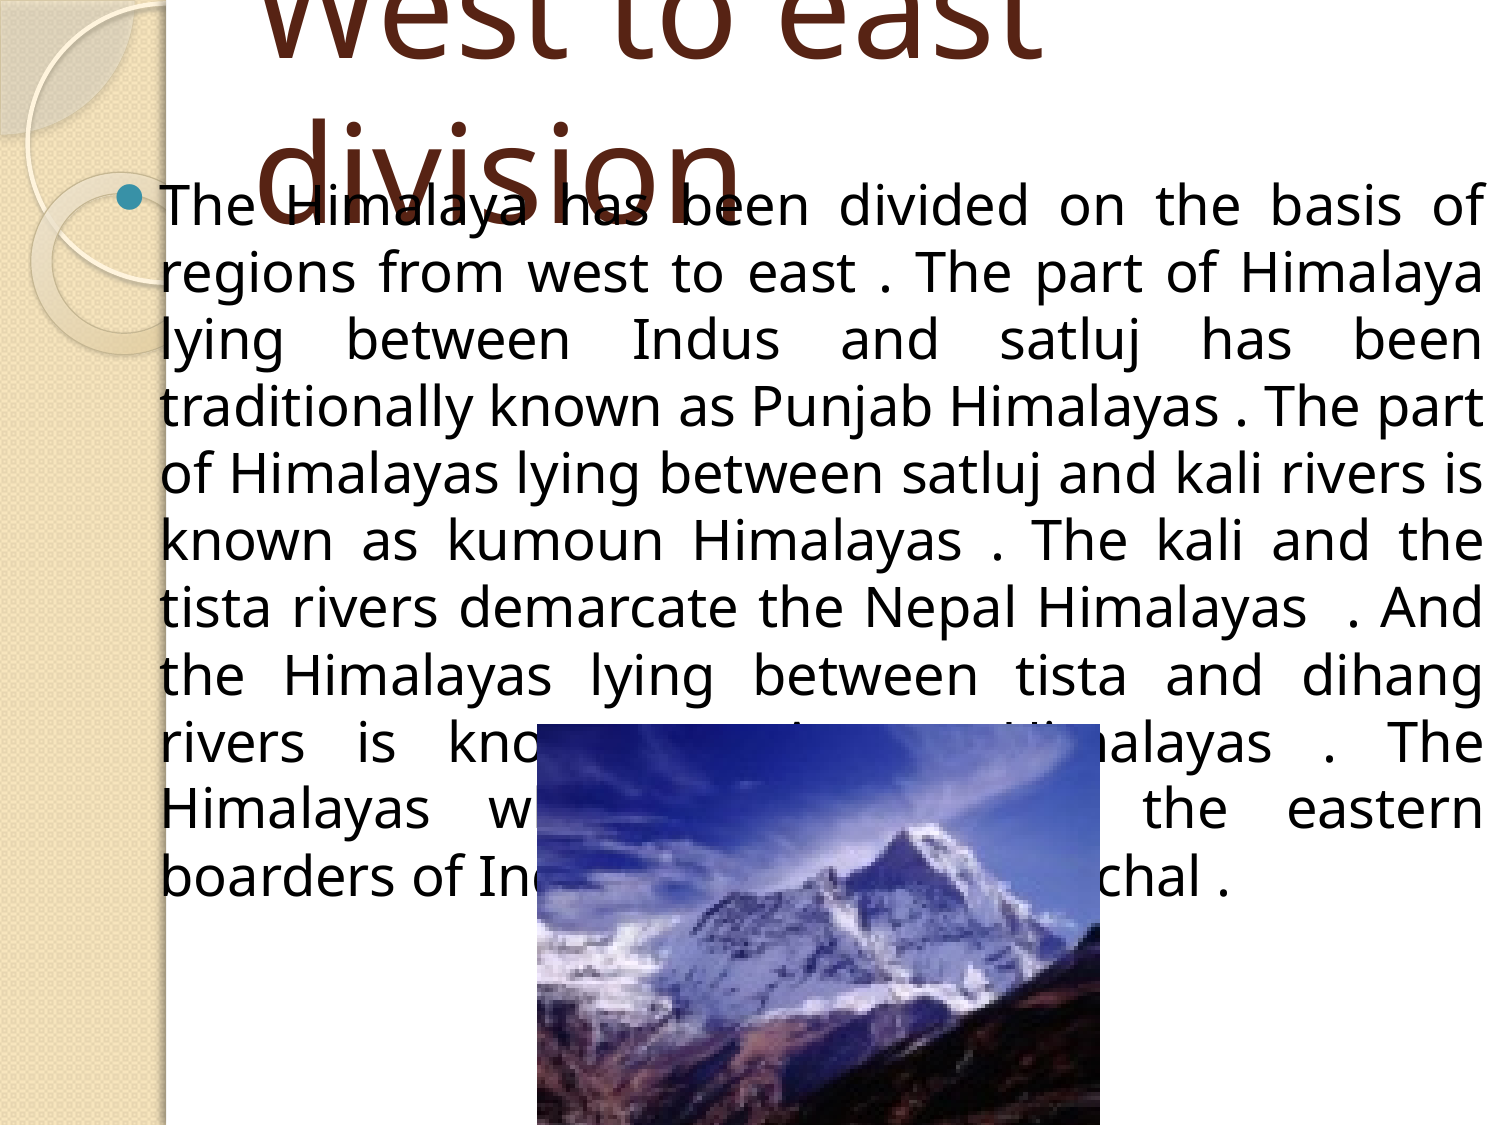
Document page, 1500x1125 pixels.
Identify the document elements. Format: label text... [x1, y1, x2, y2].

list The Himalaya has been divided on the basis of regions from west to east . The part of Himalaya lying between Indus and satluj has been traditionally known as Punjab Himalayas . The part of Himalayas lying between satluj and kali rivers is known as kumoun Himalayas . The kali and the tista rivers demarcate the Nepal Himalayas . And the Himalayas lying between tista and dihang rivers is known as Assam Himalayas . The Himalayas which spread along the eastern boarders of India is known as purvachal . [87, 162, 1500, 950]
picture [537, 724, 1101, 1125]
title West to east division [237, 75, 1468, 162]
